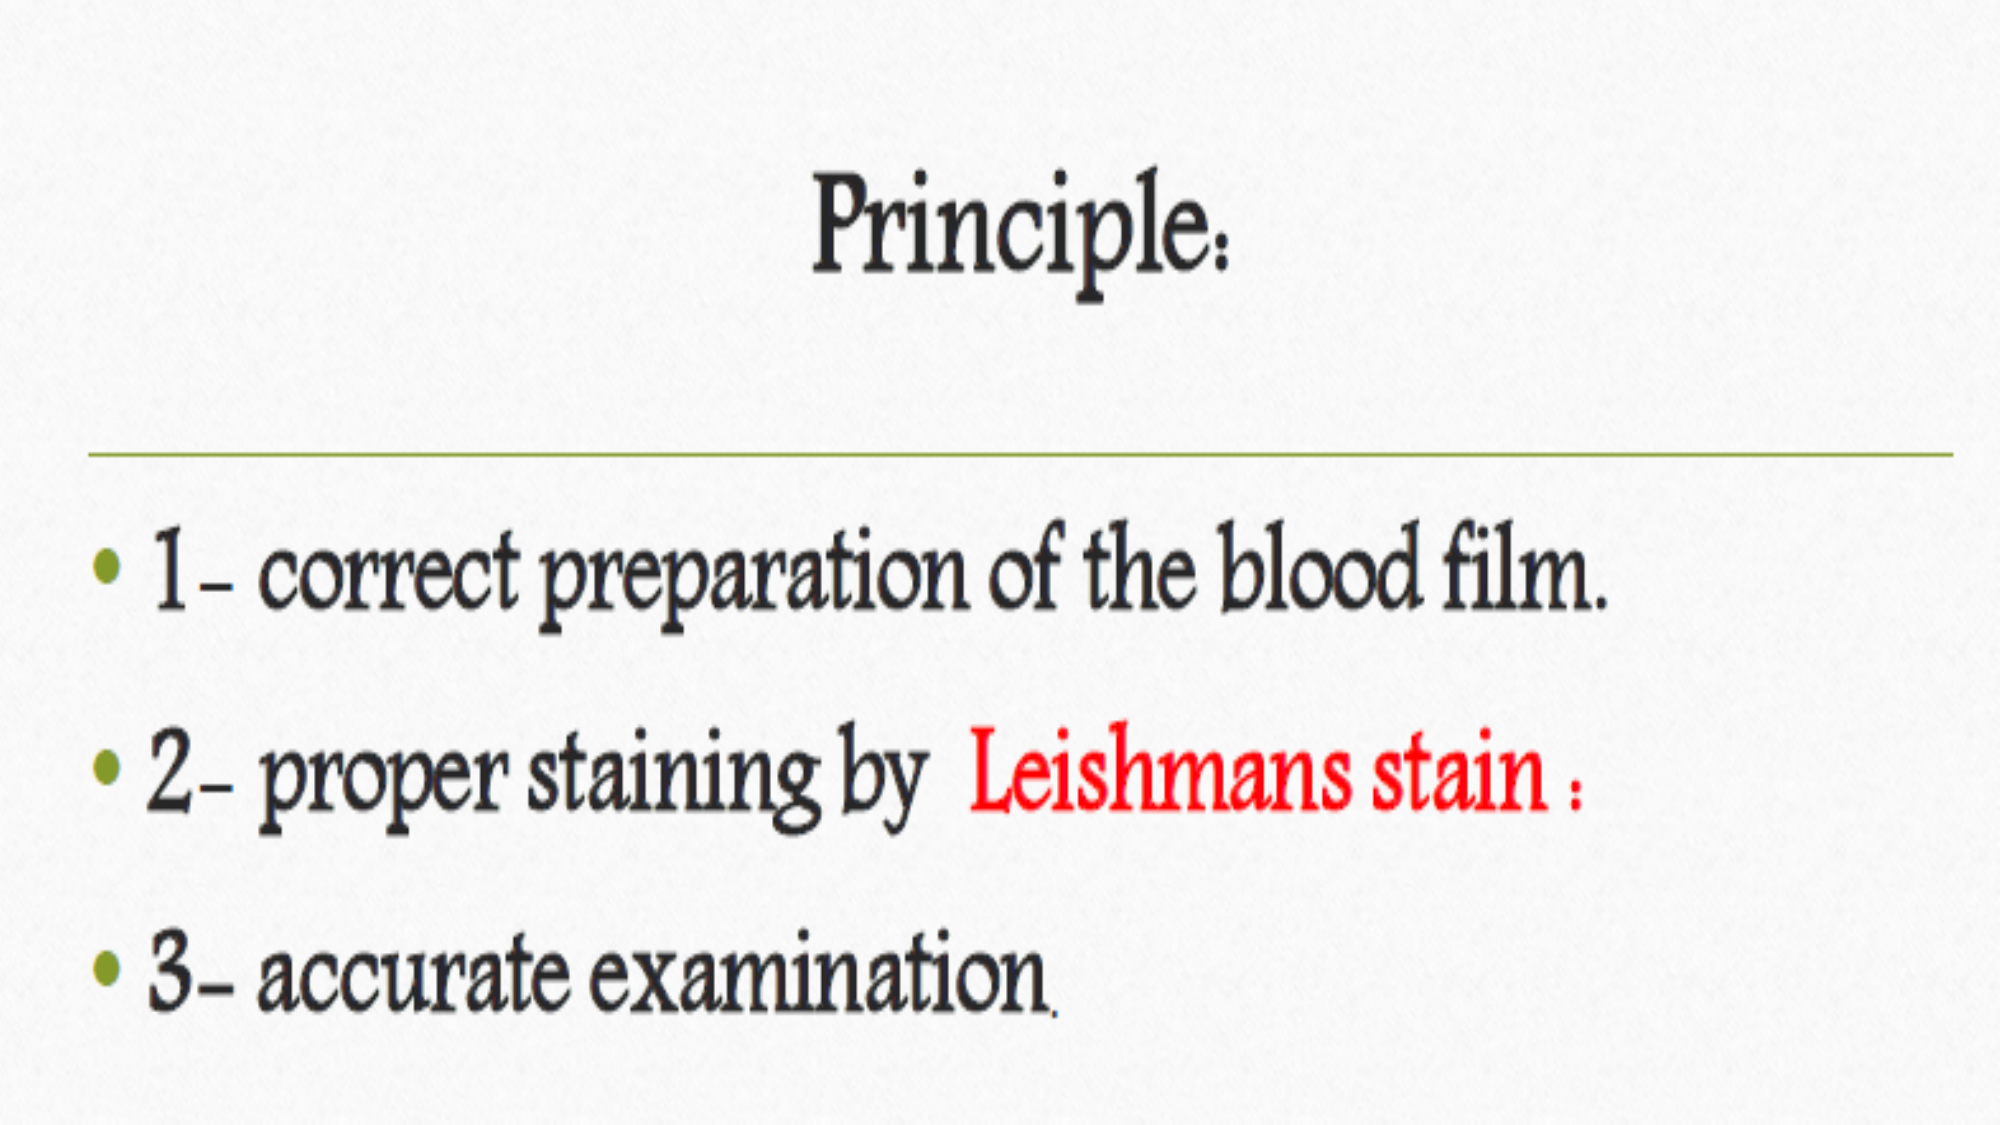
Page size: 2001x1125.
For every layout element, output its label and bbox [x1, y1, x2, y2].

list [0, 0, 2000, 1125]
